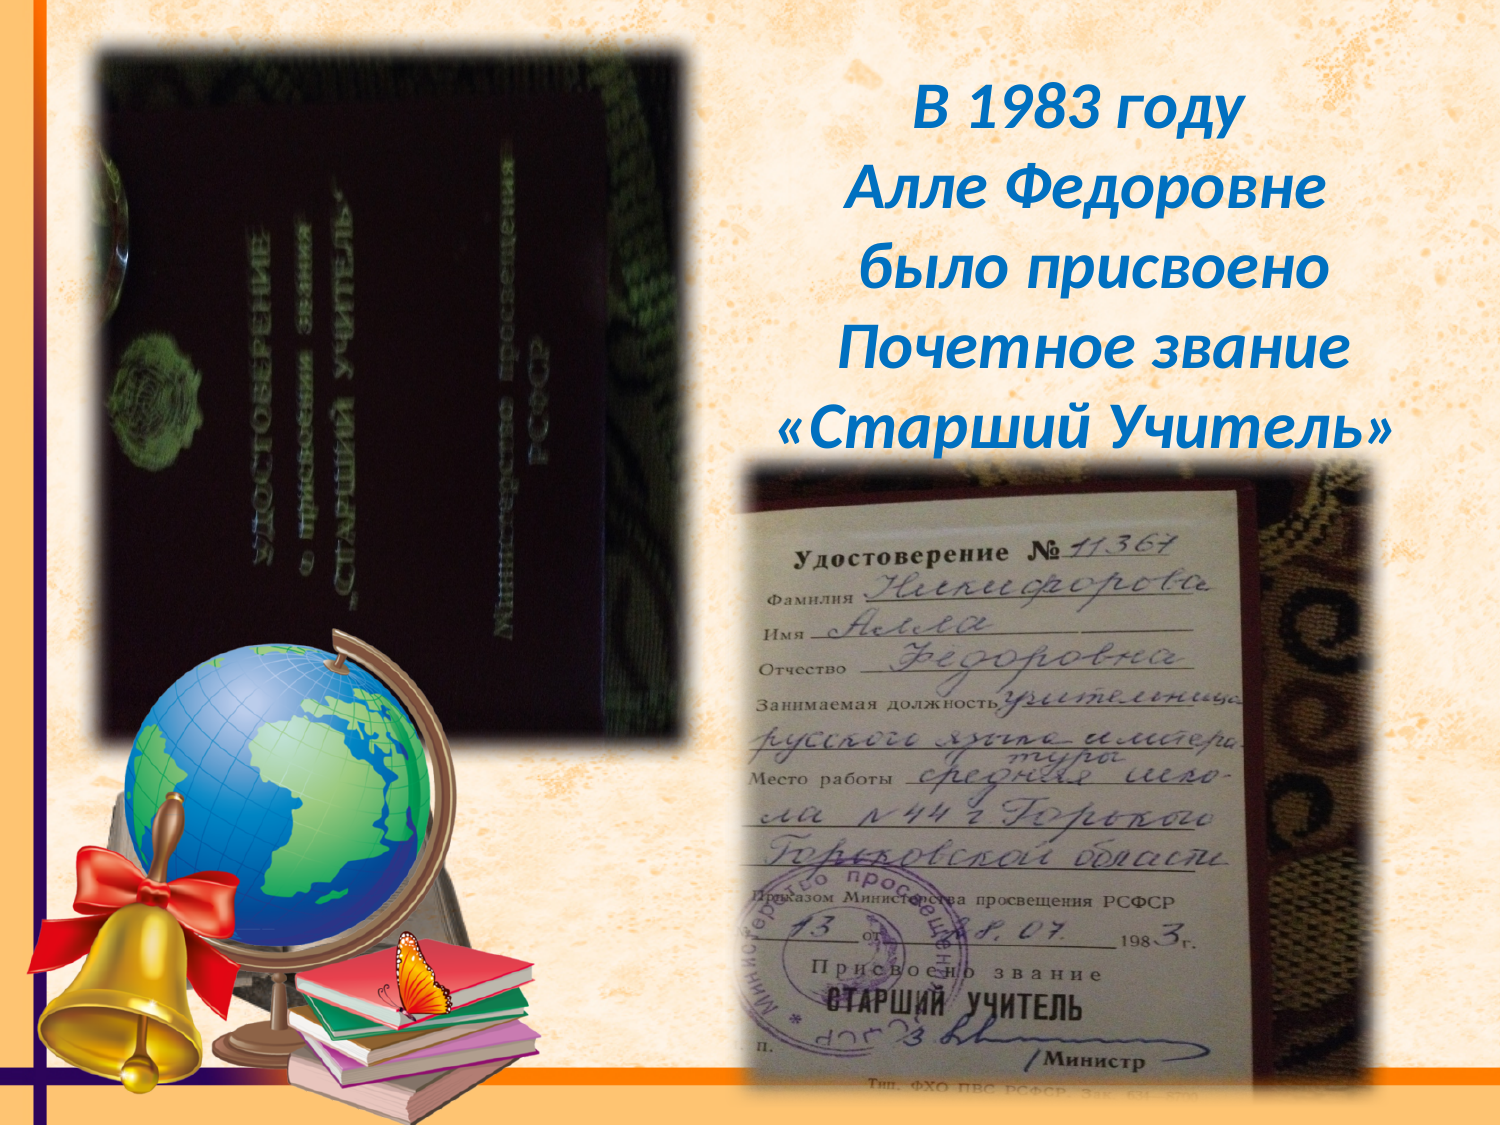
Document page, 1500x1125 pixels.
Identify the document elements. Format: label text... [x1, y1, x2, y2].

text_box [108, 62, 673, 734]
text_box [759, 477, 1357, 1075]
text_box В 1983 году Алле Федоровне было присвоено Почетное звание «Старший Учитель» [690, 54, 1483, 470]
picture [0, 0, 1500, 1125]
